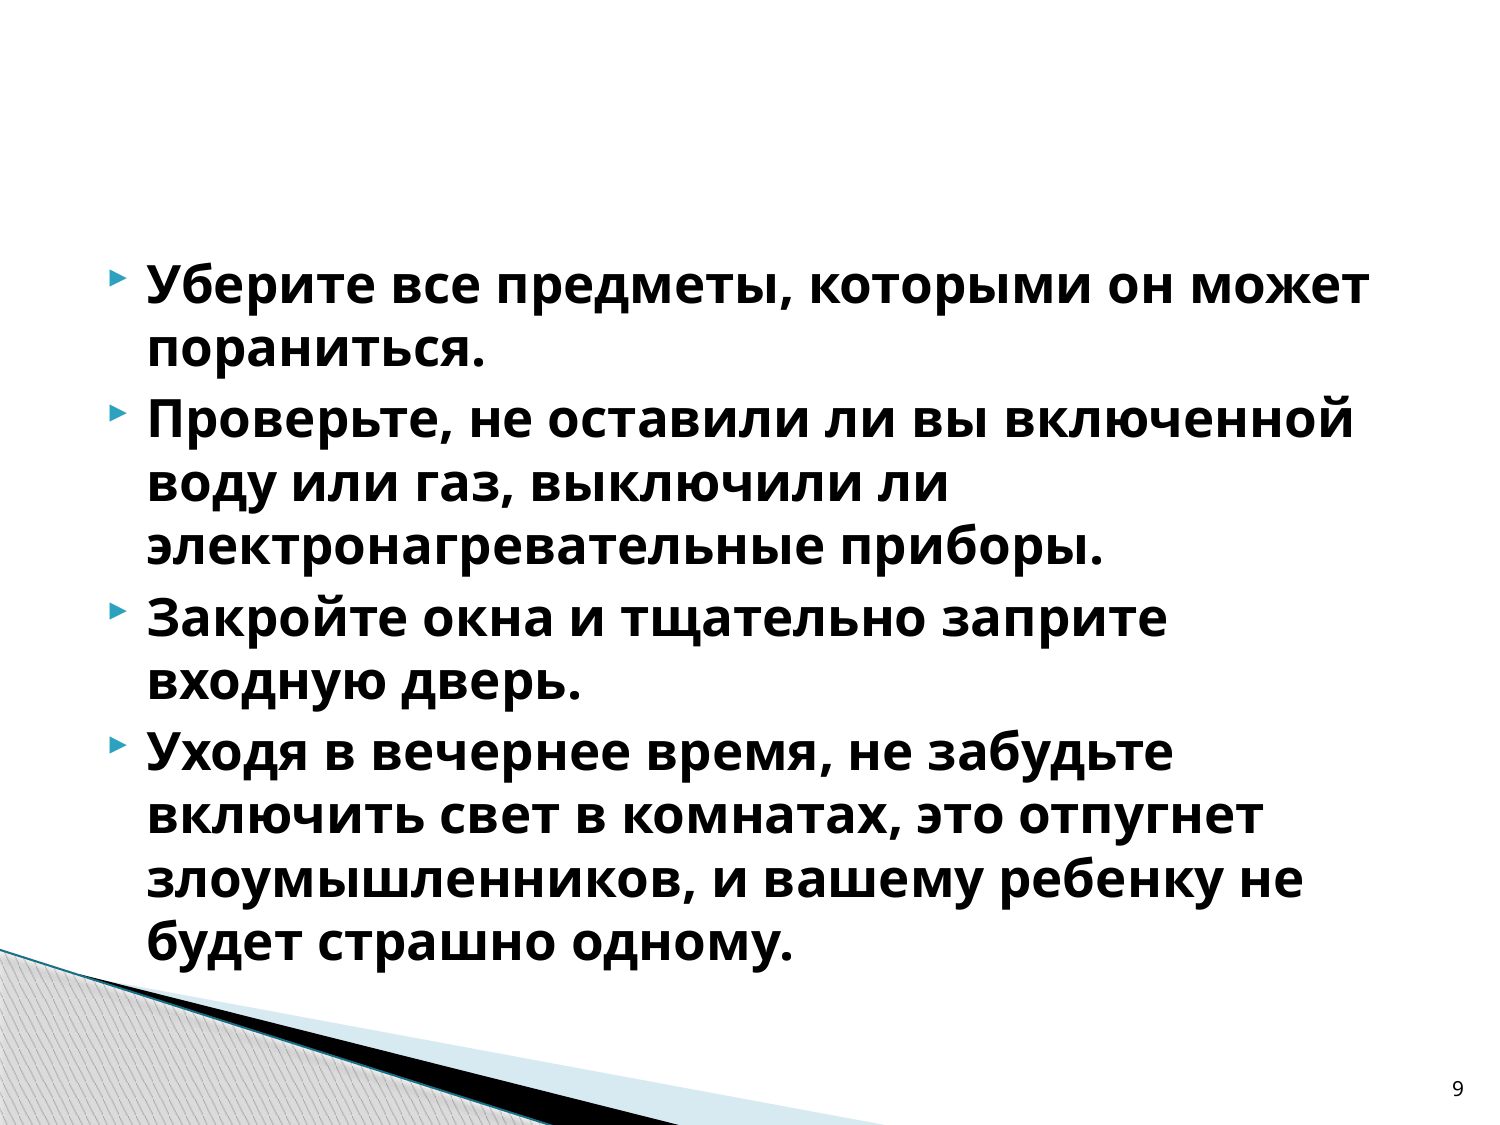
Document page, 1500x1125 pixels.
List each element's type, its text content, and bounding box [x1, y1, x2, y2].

slide_number 9 [1418, 1051, 1479, 1112]
list Уберите все предметы, которыми он может пораниться. Проверьте, не оставили ли вы включенной воду или газ, выключили ли электронагревательные приборы. Закройте окна и тщательно заприте входную дверь. Уходя в вечернее время, не забудьте включить свет в комнатах, это отпугнет злоумышленников, и вашему ребенку не будет страшно одному. [75, 243, 1425, 986]
